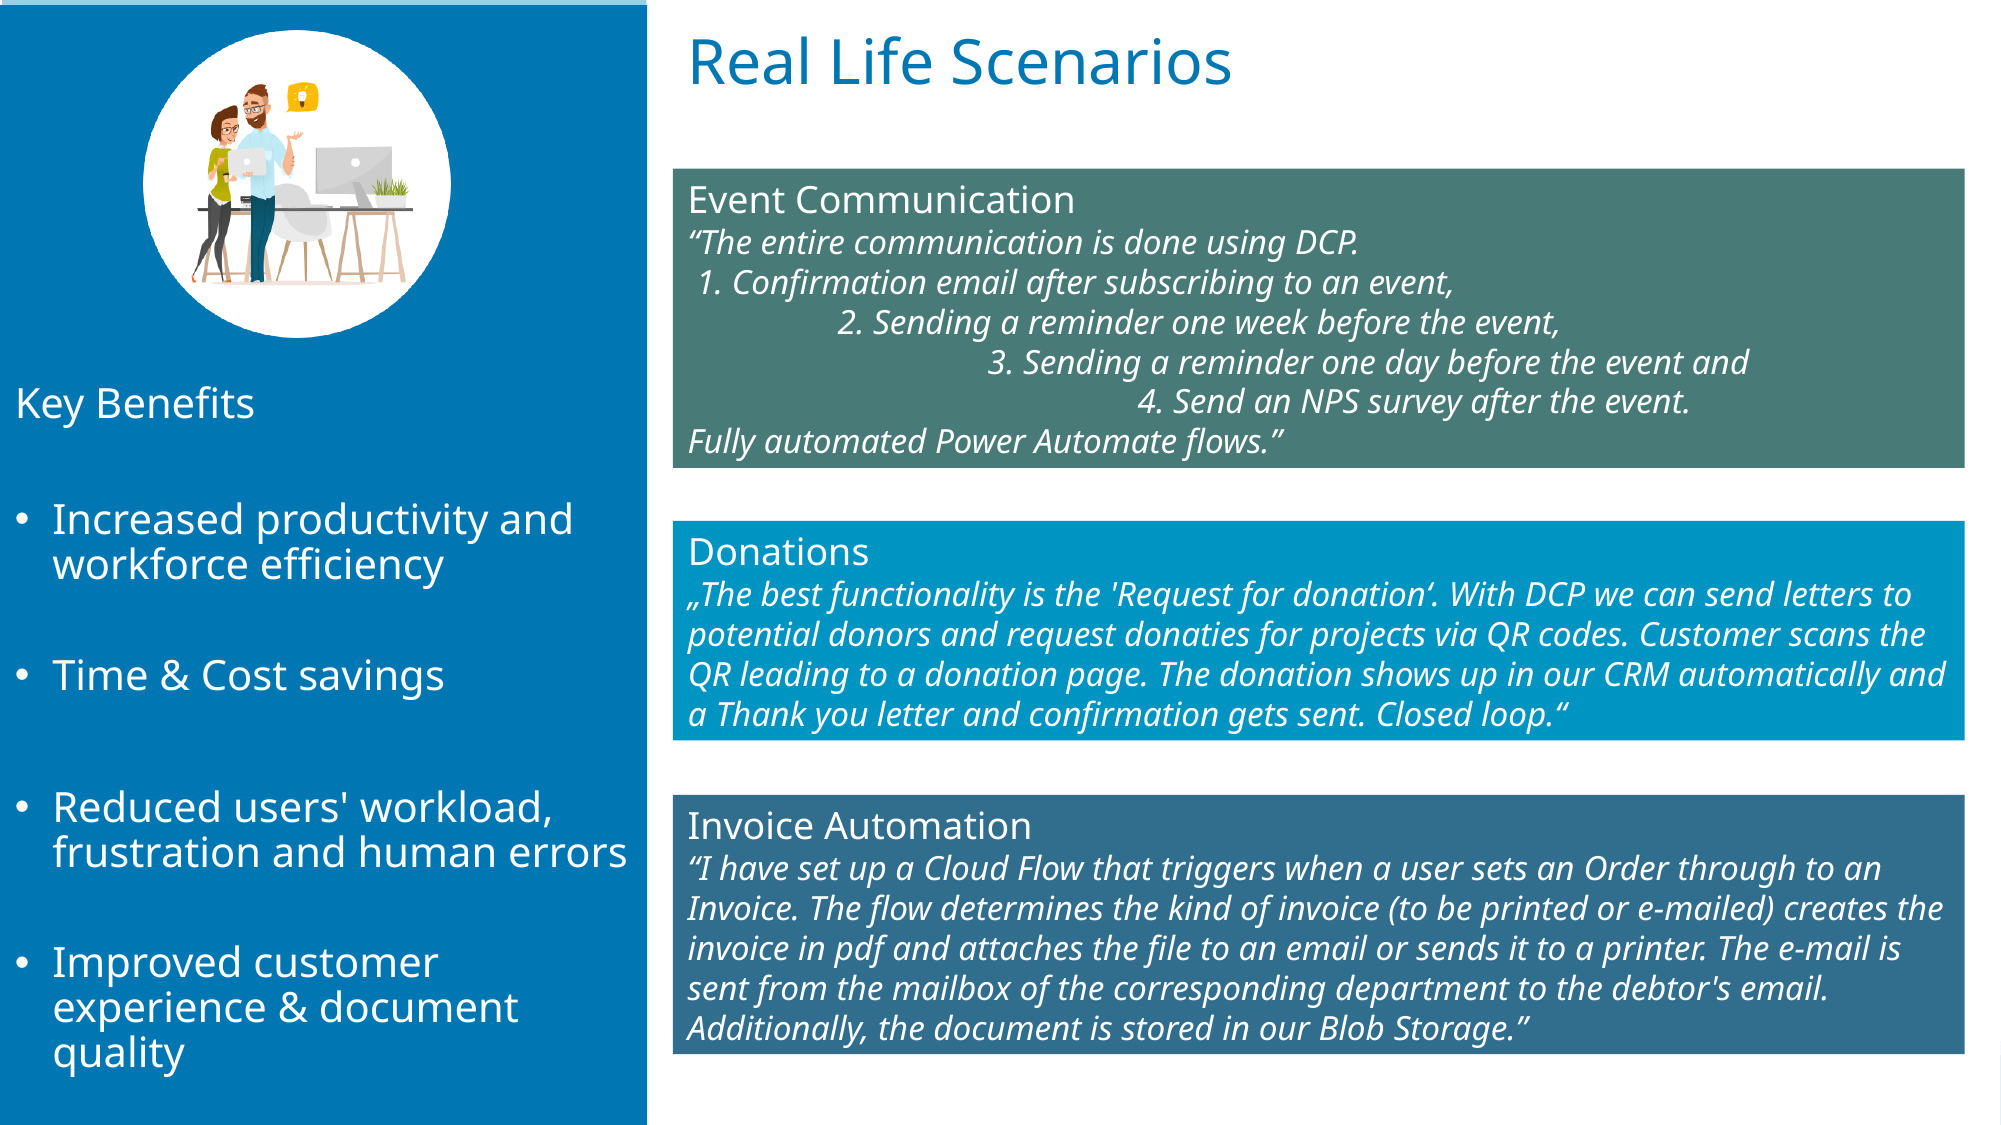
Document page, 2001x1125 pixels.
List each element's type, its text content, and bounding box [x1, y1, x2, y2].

text_box Donations „The best functionality is the 'Request for donation‘. With DCP we can send letters to potential donors and request donaties for projects via QR codes. Customer scans the QR leading to a donation page. The donation shows up in our CRM automatically and a Thank you letter and confirmation gets sent. Closed loop.“ [672, 520, 1965, 741]
text_box Real Life Scenarios [672, 23, 2000, 114]
text_box Invoice Automation “I have set up a Cloud Flow that triggers when a user sets an Order through to an Invoice. The flow determines the kind of invoice (to be printed or e-mailed) creates the invoice in pdf and attaches the file to an email or sends it to a printer. The e-mail is sent from the mailbox of the corresponding department to the debtor's email. Additionally, the document is stored in our Blob Storage.” [672, 794, 1965, 1055]
list Key Benefits Increased productivity and workforce efficiency Time & Cost savings Reduced users' workload, frustration and human errors Improved customer experience & document quality [0, 375, 645, 1125]
text_box Event Communication “The entire communication is done using DCP. 1. Confirmation email after subscribing to an event, 2. Sending a reminder one week before the event, 3. Sending a reminder one day before the event and 4. Send an NPS survey after the event. Fully automated Power Automate flows.” [672, 168, 1965, 468]
picture [144, 31, 450, 337]
picture [104, 0, 489, 4]
